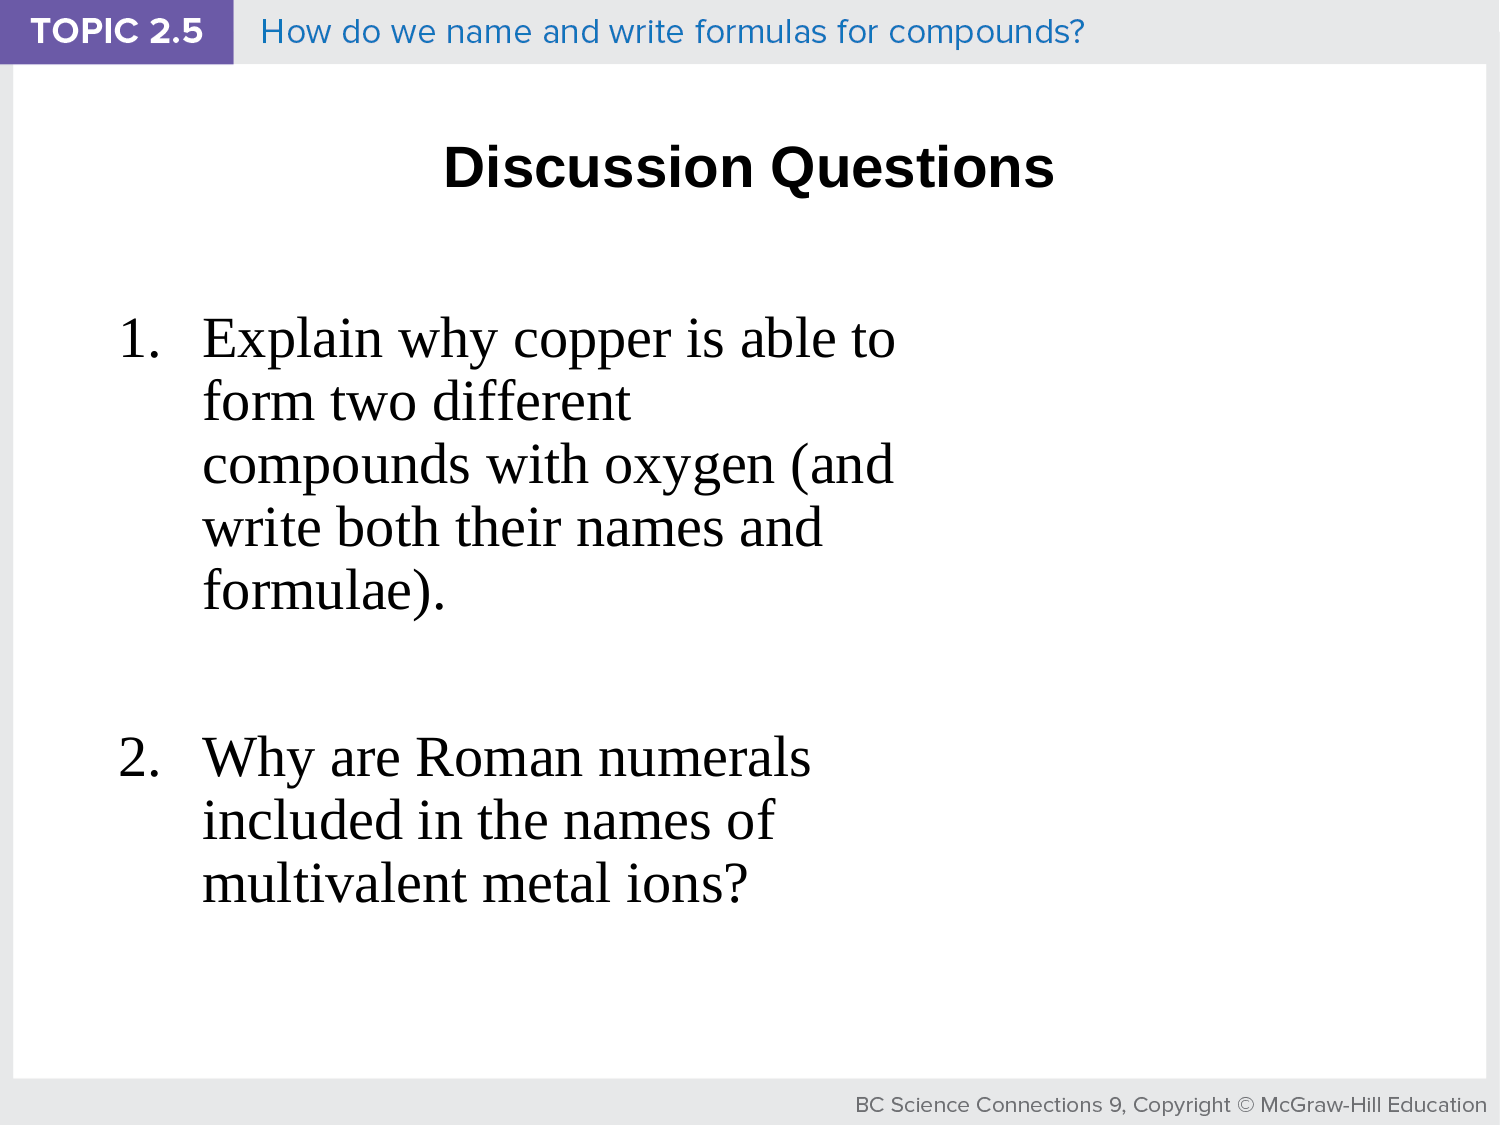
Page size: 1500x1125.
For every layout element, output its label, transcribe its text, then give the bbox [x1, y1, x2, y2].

list Explain why copper is able to form two different compounds with oxygen (and write both their names and formulae). Why are Roman numerals included in the names of multivalent metal ions? [103, 299, 925, 1014]
picture [0, 0, 1500, 1125]
title Discussion Questions [103, 59, 1397, 278]
